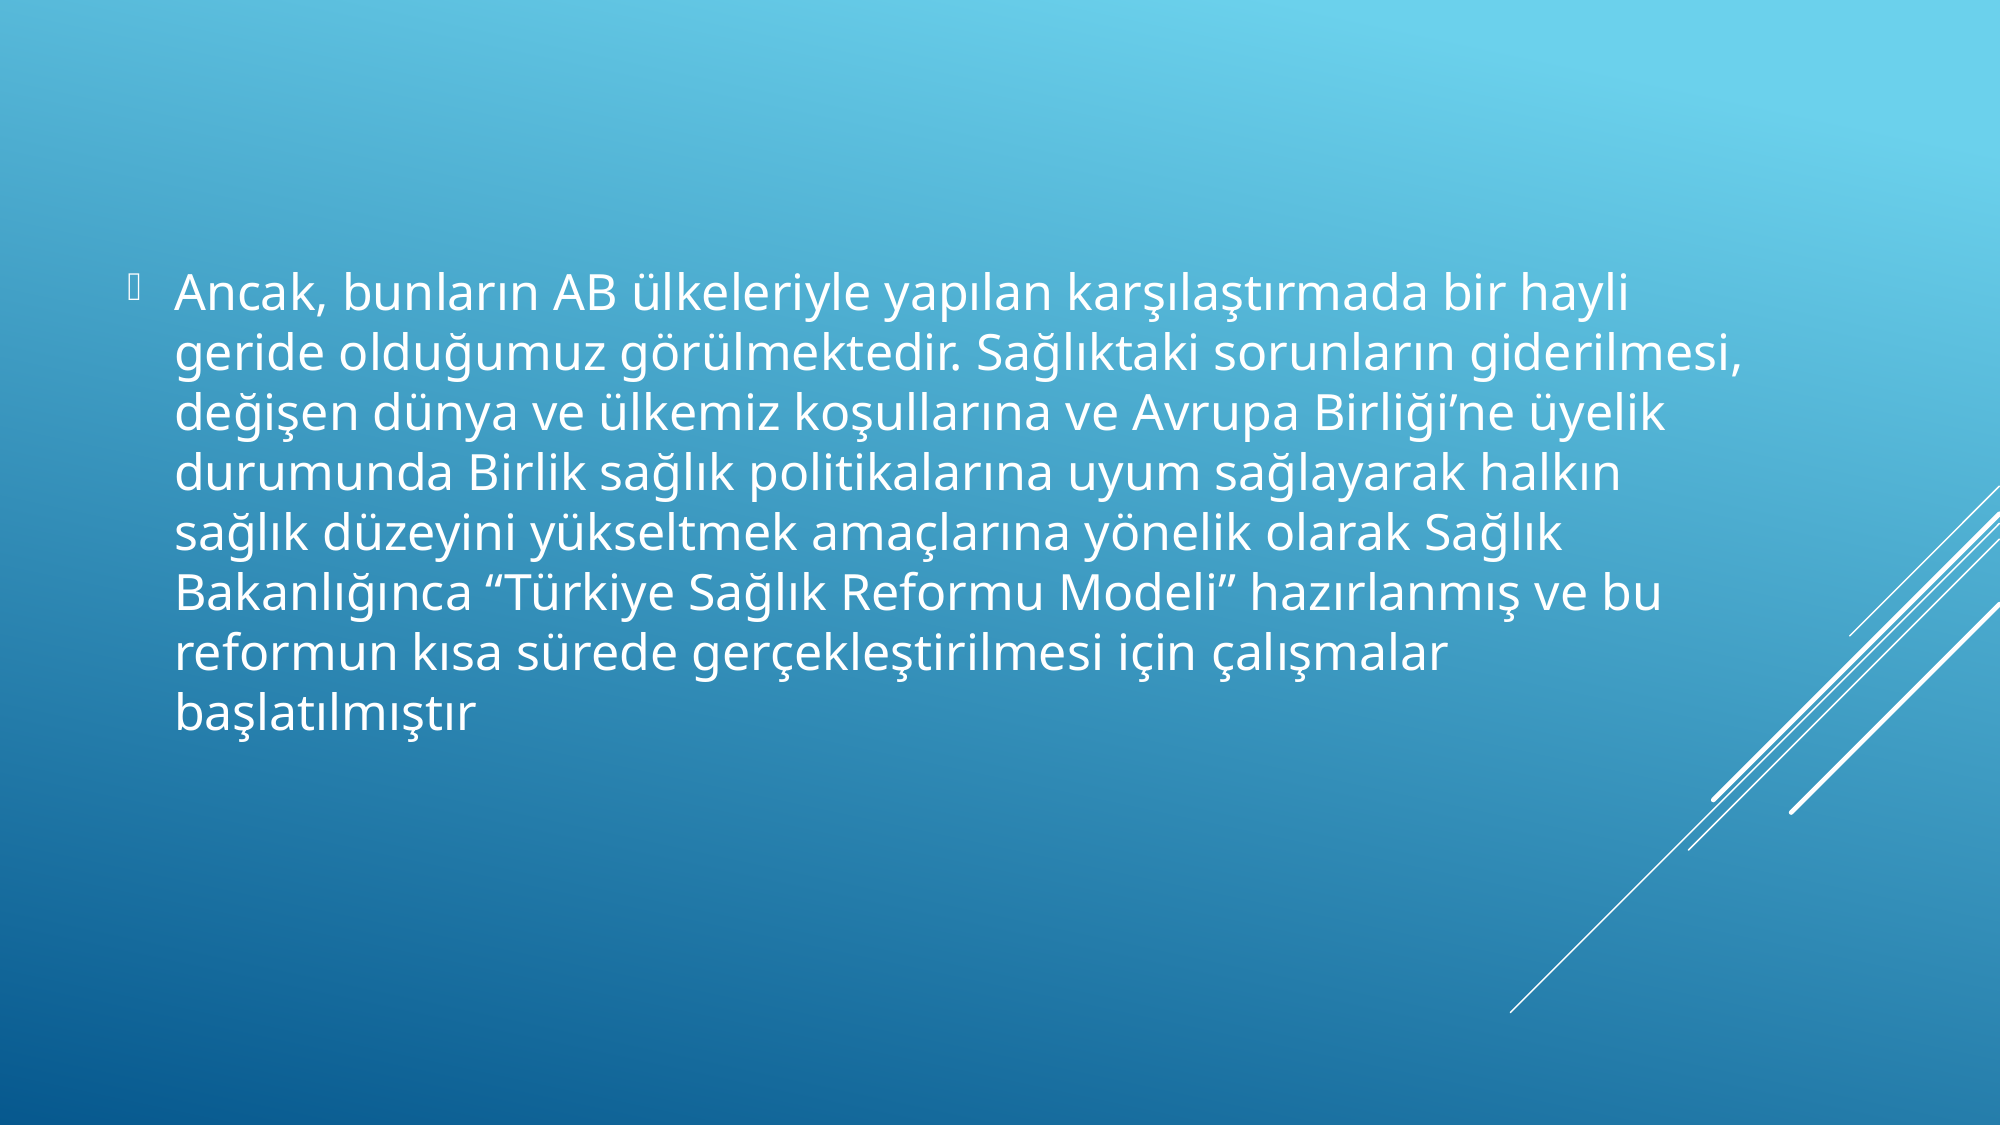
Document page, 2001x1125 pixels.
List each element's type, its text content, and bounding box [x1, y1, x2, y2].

list Ancak, bunların AB ülkeleriyle yapılan karşılaştırmada bir hayli geride olduğumuz görülmektedir. Sağlıktaki sorunların giderilmesi, değişen dünya ve ülkemiz koşullarına ve Avrupa Birliği’ne üyelik durumunda Birlik sağlık politikalarına uyum sağlayarak halkın sağlık düzeyini yükseltmek amaçlarına yönelik olarak Sağlık Bakanlığınca “Türkiye Sağlık Reformu Modeli” hazırlanmış ve bu reformun kısa sürede gerçekleştirilmesi için çalışmalar başlatılmıştır [111, 112, 1777, 889]
